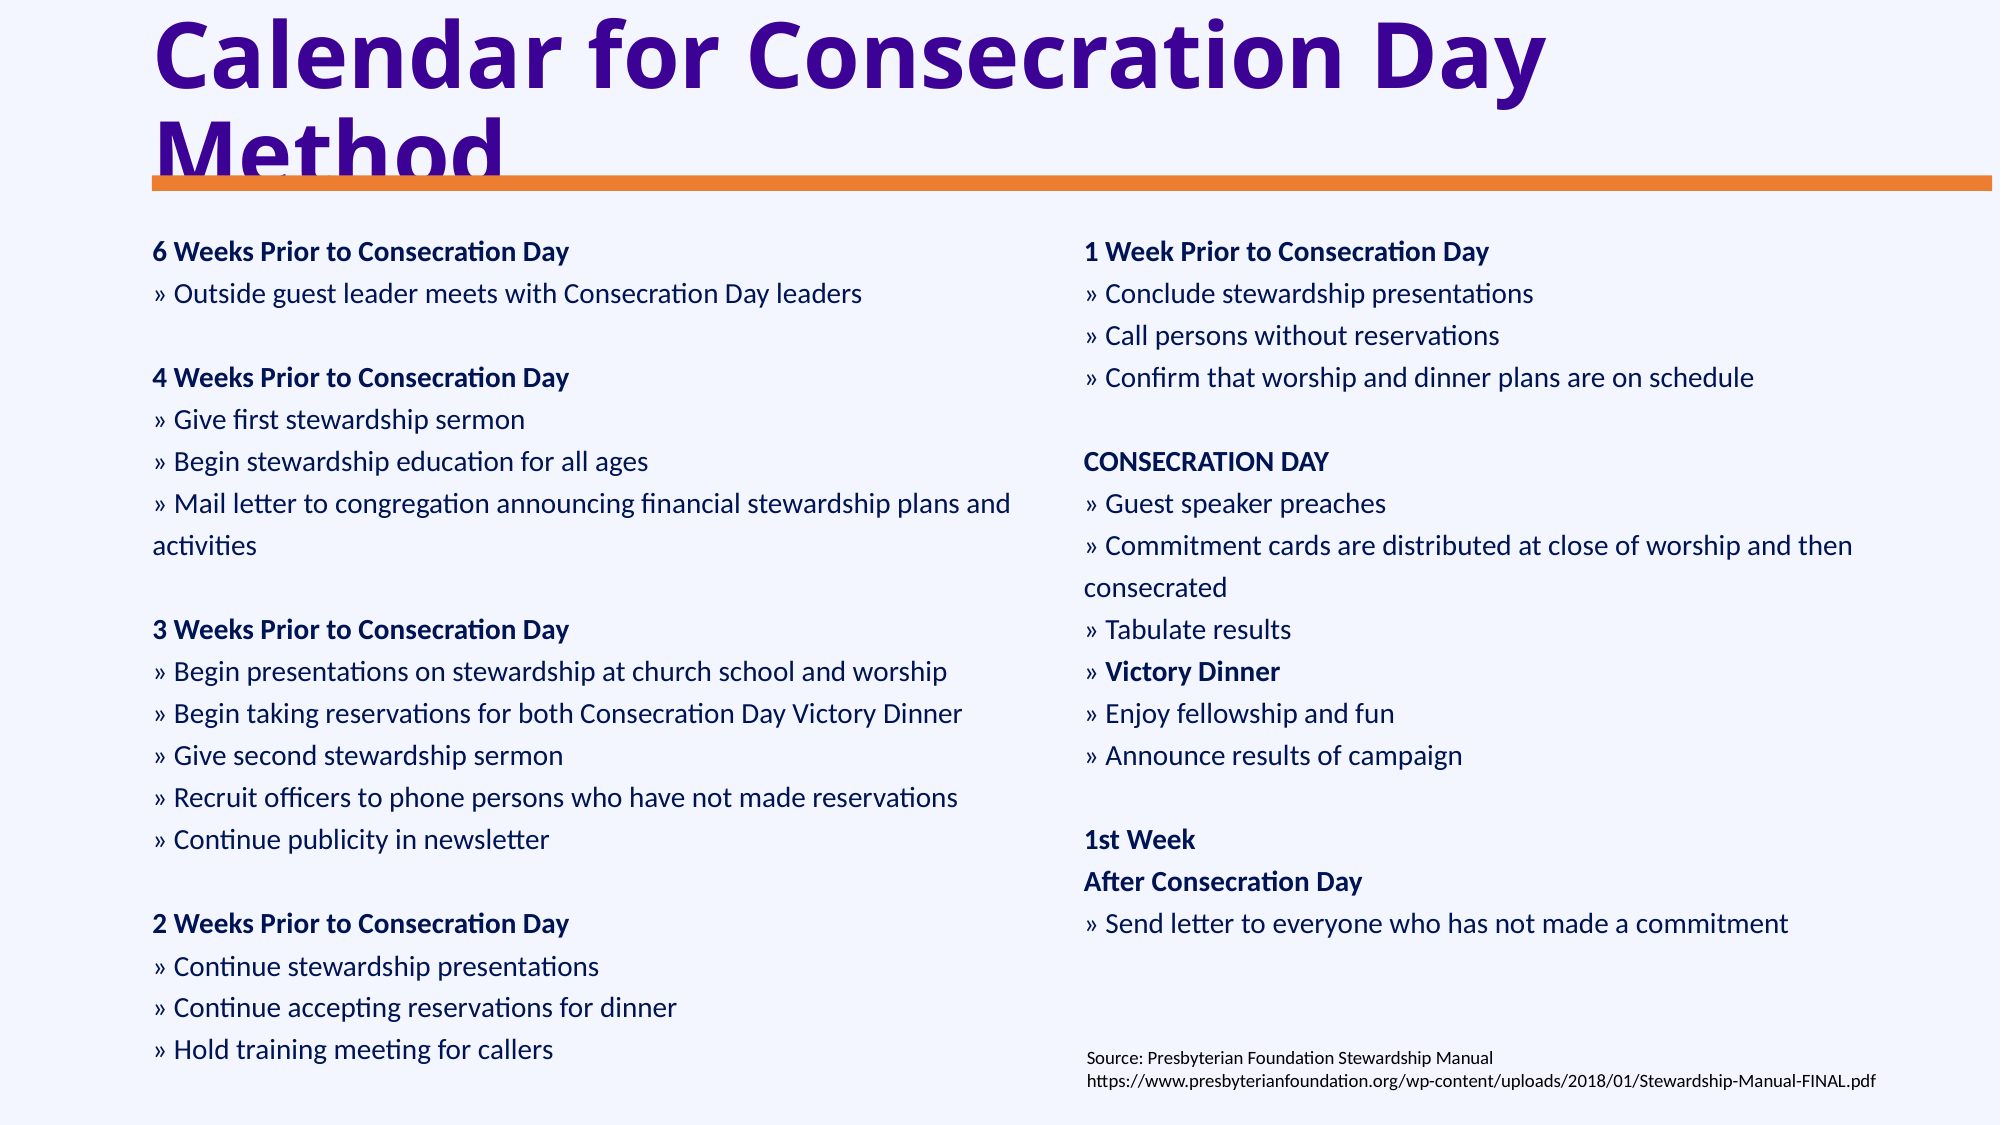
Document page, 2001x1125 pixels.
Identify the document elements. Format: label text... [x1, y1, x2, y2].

text_box Source: Presbyterian Foundation Stewardship Manual https://www.presbyterianfoundation.org/wp-content/uploads/2018/01/Stewardship-Manual-FINAL.pdf [1072, 1038, 1907, 1099]
title Calendar for Consecration Day Method [137, 0, 1863, 217]
list 6 Weeks Prior to Consecration Day » Outside guest leader meets with Consecration Day leaders 4 Weeks Prior to Consecration Day » Give first stewardship sermon » Begin stewardship education for all ages » Mail letter to congregation announcing financial stewardship plans and activities 3 Weeks Prior to Consecration Day » Begin presentations on stewardship at church school and worship » Begin taking reservations for both Consecration Day Victory Dinner » Give second stewardship sermon » Recruit officers to phone persons who have not made reservations » Continue publicity in newsletter 2 Weeks Prior to Consecration Day » Continue stewardship presentations » Continue accepting reservations for dinner » Hold training meeting for callers 1 Week Prior to Consecration Day » Conclude stewardship presentations » Call persons without reservations » Confirm that worship and dinner plans are on schedule CONSECRATION DAY » Guest speaker preaches » Commitment cards are distributed at close of worship and then consecrated » Tabulate results » Victory Dinner » Enjoy fellowship and fun » Announce results of campaign 1st Week After Consecration Day » Send letter to everyone who has not made a commitment [137, 217, 1972, 1125]
text_box [151, 174, 1993, 192]
